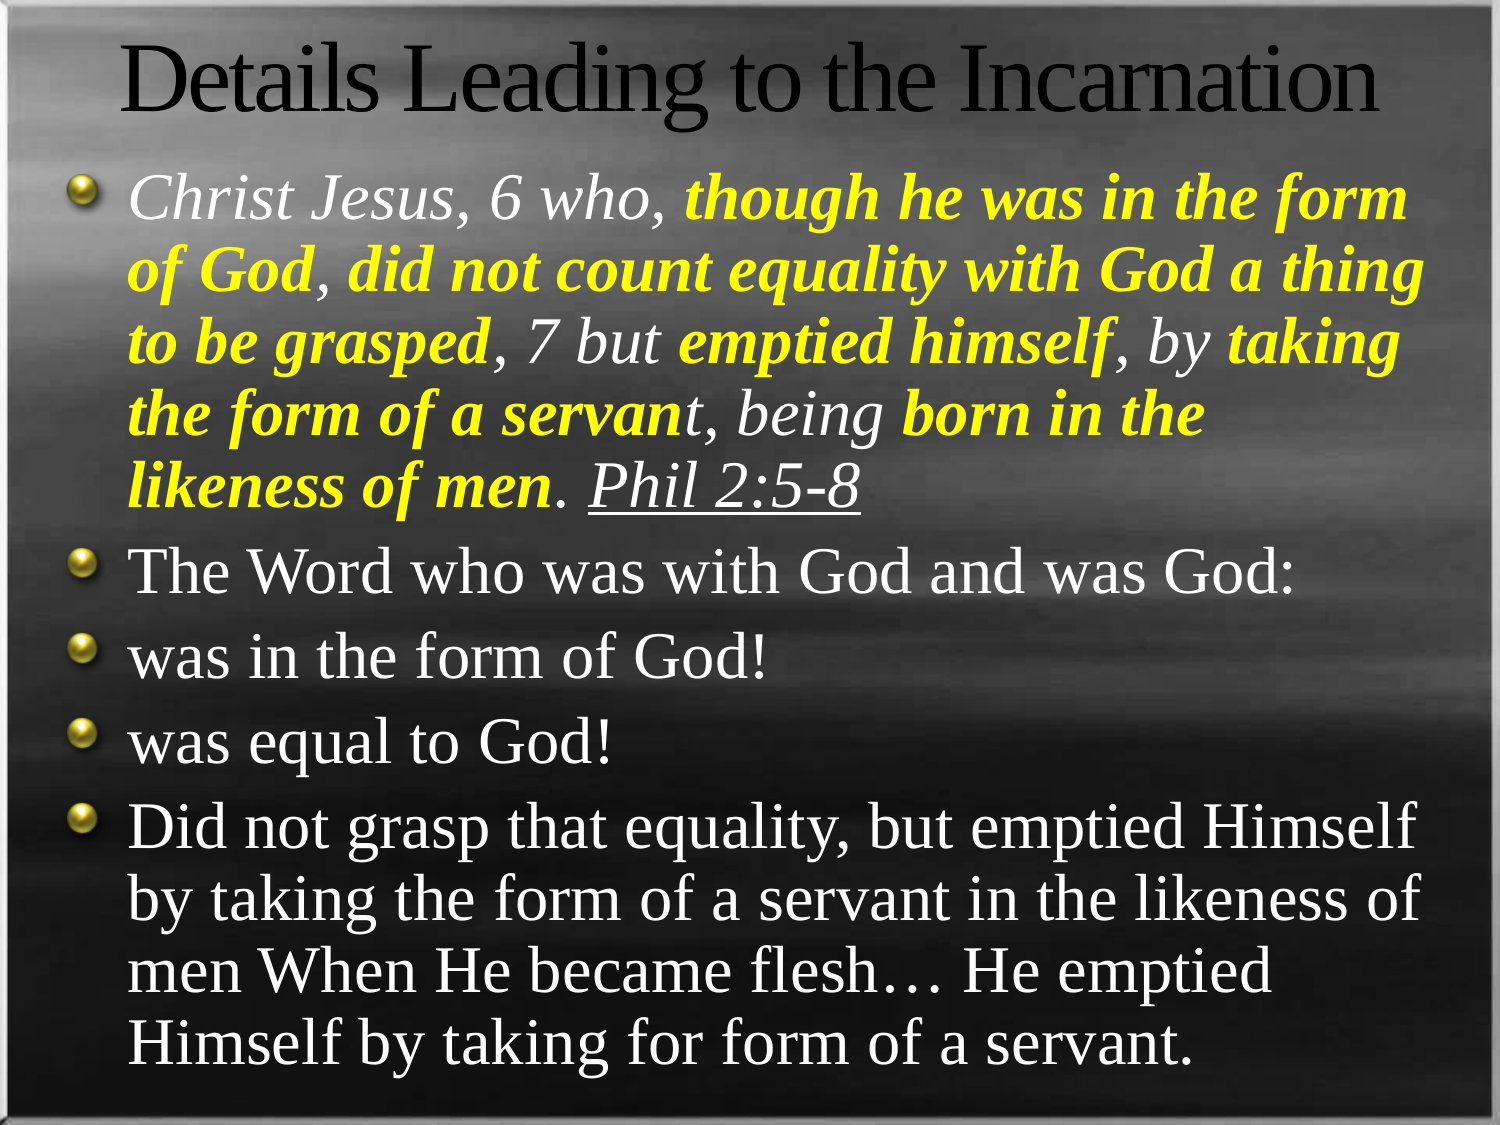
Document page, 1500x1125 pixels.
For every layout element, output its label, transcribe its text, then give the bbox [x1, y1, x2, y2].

picture [62, 171, 110, 218]
picture [62, 714, 110, 762]
picture [62, 544, 110, 591]
picture [62, 799, 110, 847]
title Details Leading to the Incarnation [62, 24, 1438, 134]
picture [62, 629, 110, 677]
list Christ Jesus, 6 who, though he was in the form of God, did not count equality with God a thing to be grasped, 7 but emptied himself, by taking the form of a servant, being born in the likeness of men. Phil 2:5-8 The Word who was with God and was God: was in the form of God! was equal to God! Did not grasp that equality, but emptied Himself by taking the form of a servant in the likeness of men When He became flesh… He emptied Himself by taking for form of a servant. [62, 162, 1438, 1100]
